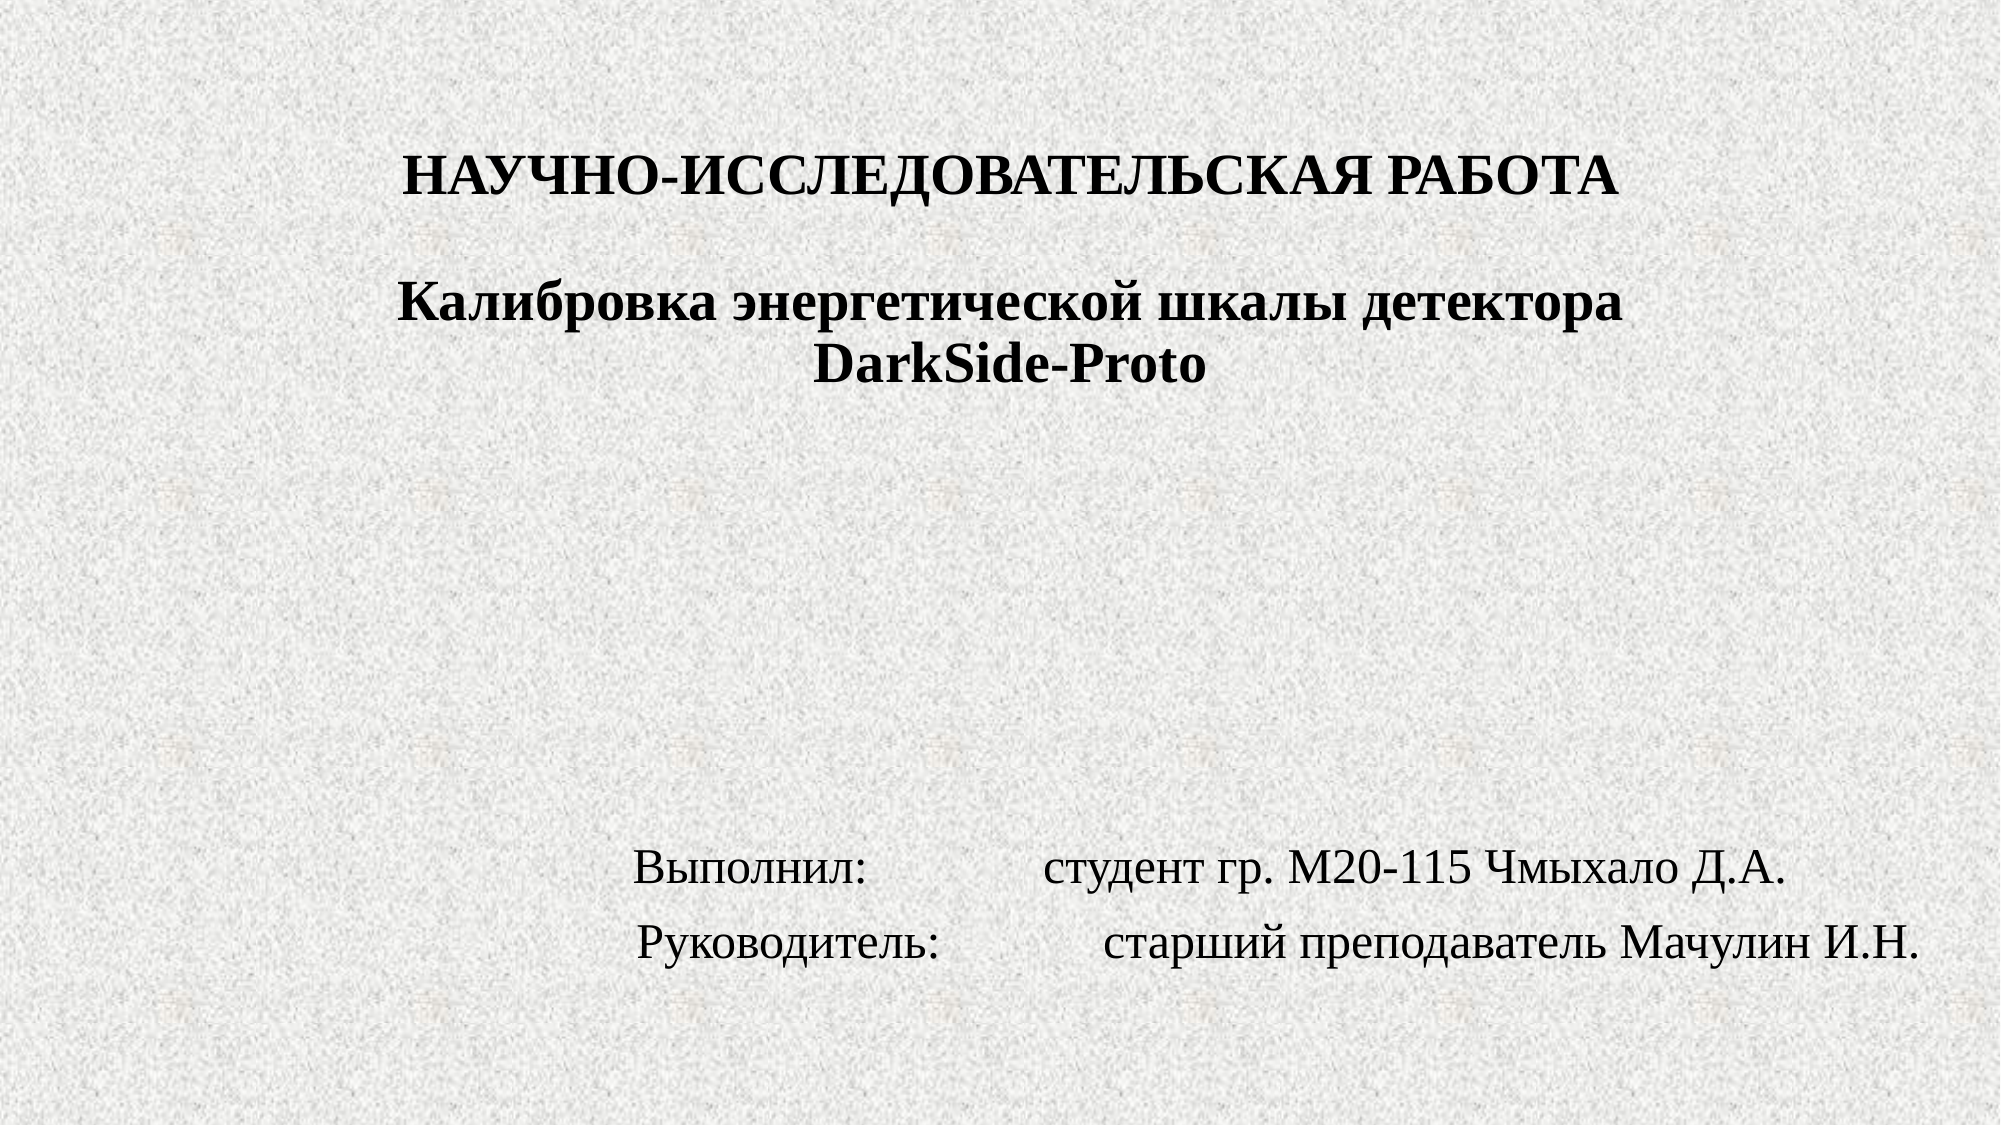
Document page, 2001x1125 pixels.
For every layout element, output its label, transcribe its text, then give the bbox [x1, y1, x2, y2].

subtitle Выполнил: студент гр. М20-115 Чмыхало Д.А. Руководитель: старший преподаватель Мачулин И.Н. [459, 833, 1960, 1105]
title НАУЧНО-ИССЛЕДОВАТЕЛЬСКАЯ РАБОТА Калибровка энергетической шкалы детектора DarkSide-Proto [260, 71, 1761, 463]
picture [0, 0, 2001, 1125]
